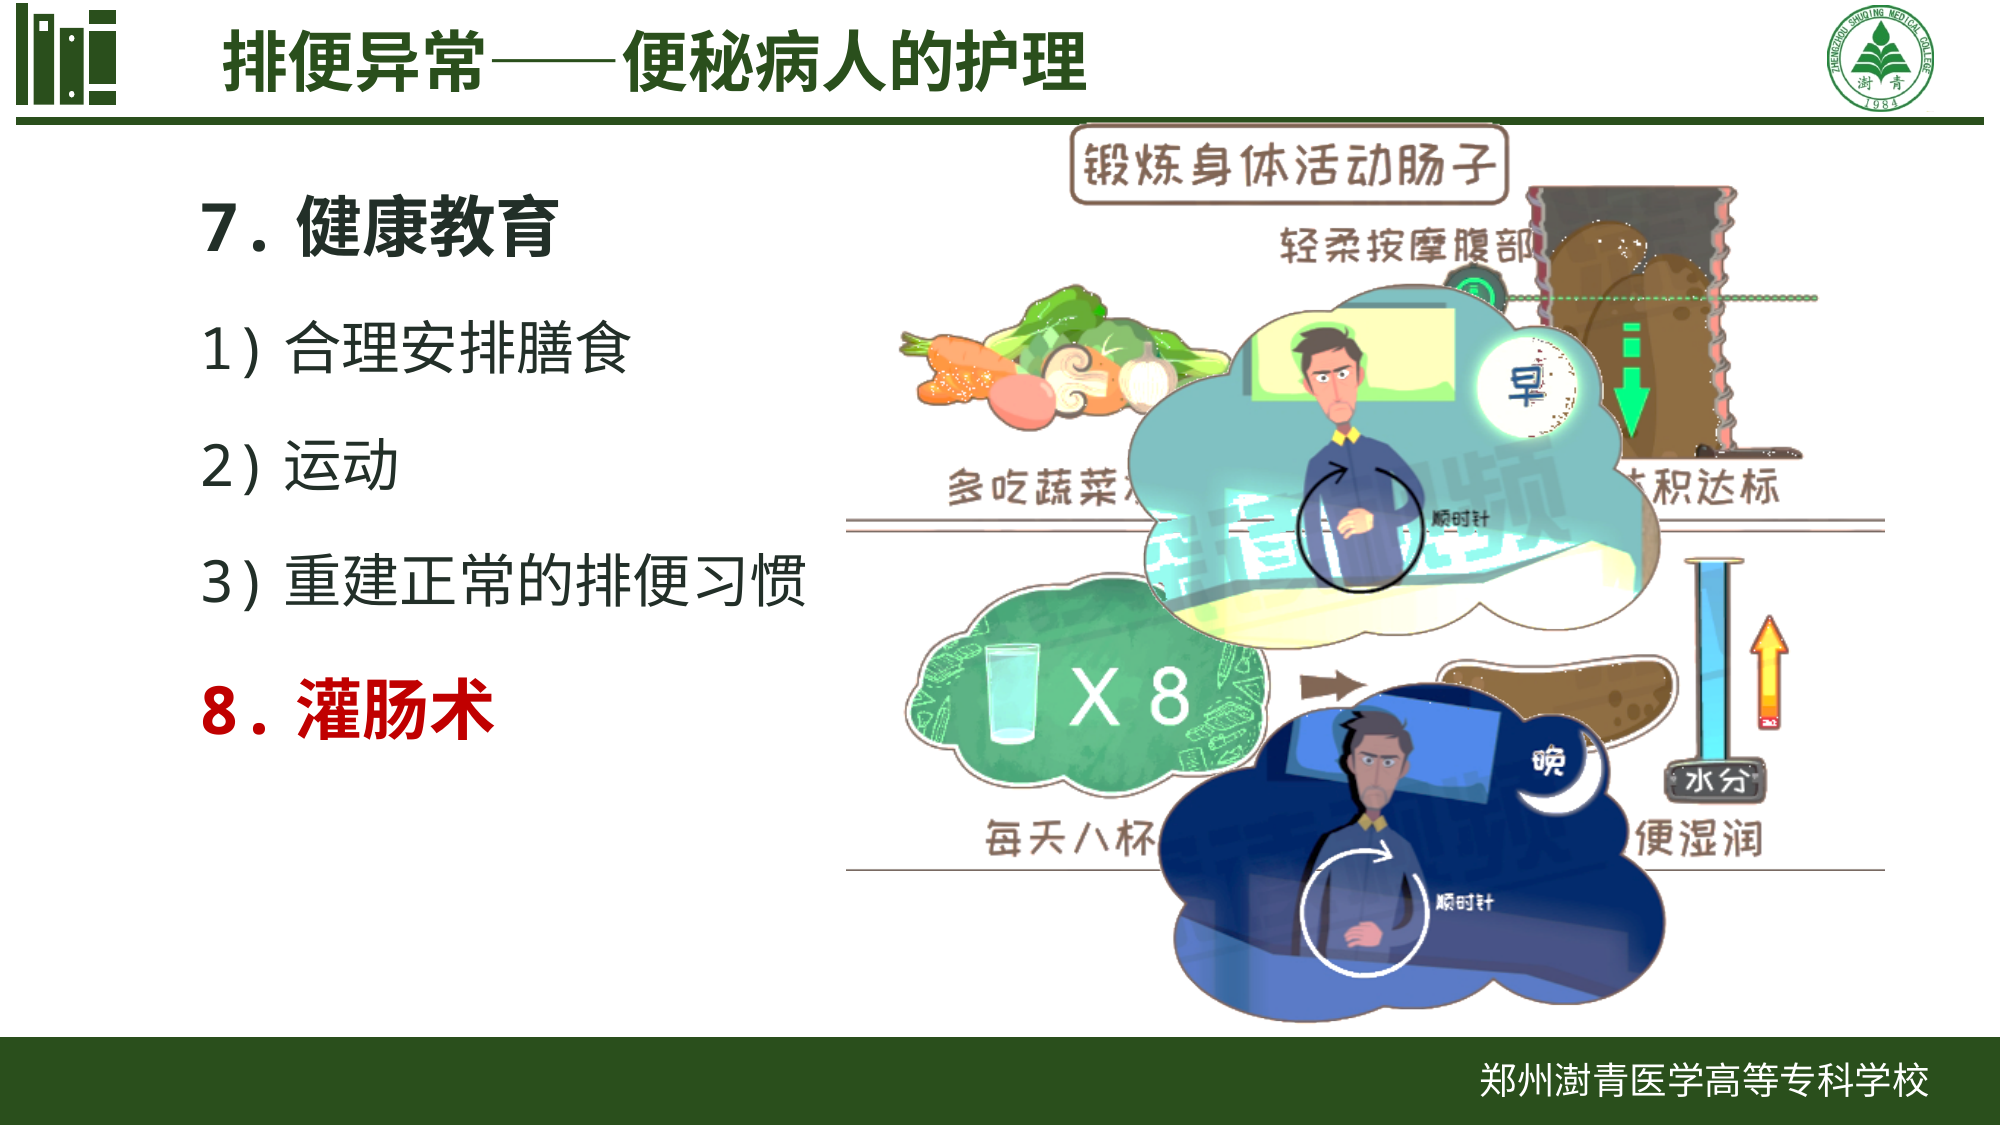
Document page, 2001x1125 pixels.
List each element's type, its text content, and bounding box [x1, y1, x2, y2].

text_box 7.健康教育 1)合理安排膳食 2)运动 3)重建正常的排便习惯 8.灌肠术 [184, 137, 977, 787]
picture [1827, 5, 1934, 112]
picture [846, 111, 1885, 1042]
list 排便异常——便秘病人的护理 [205, 12, 1414, 107]
text_box 郑州澍青医学高等专科学校 [1465, 1049, 1950, 1125]
